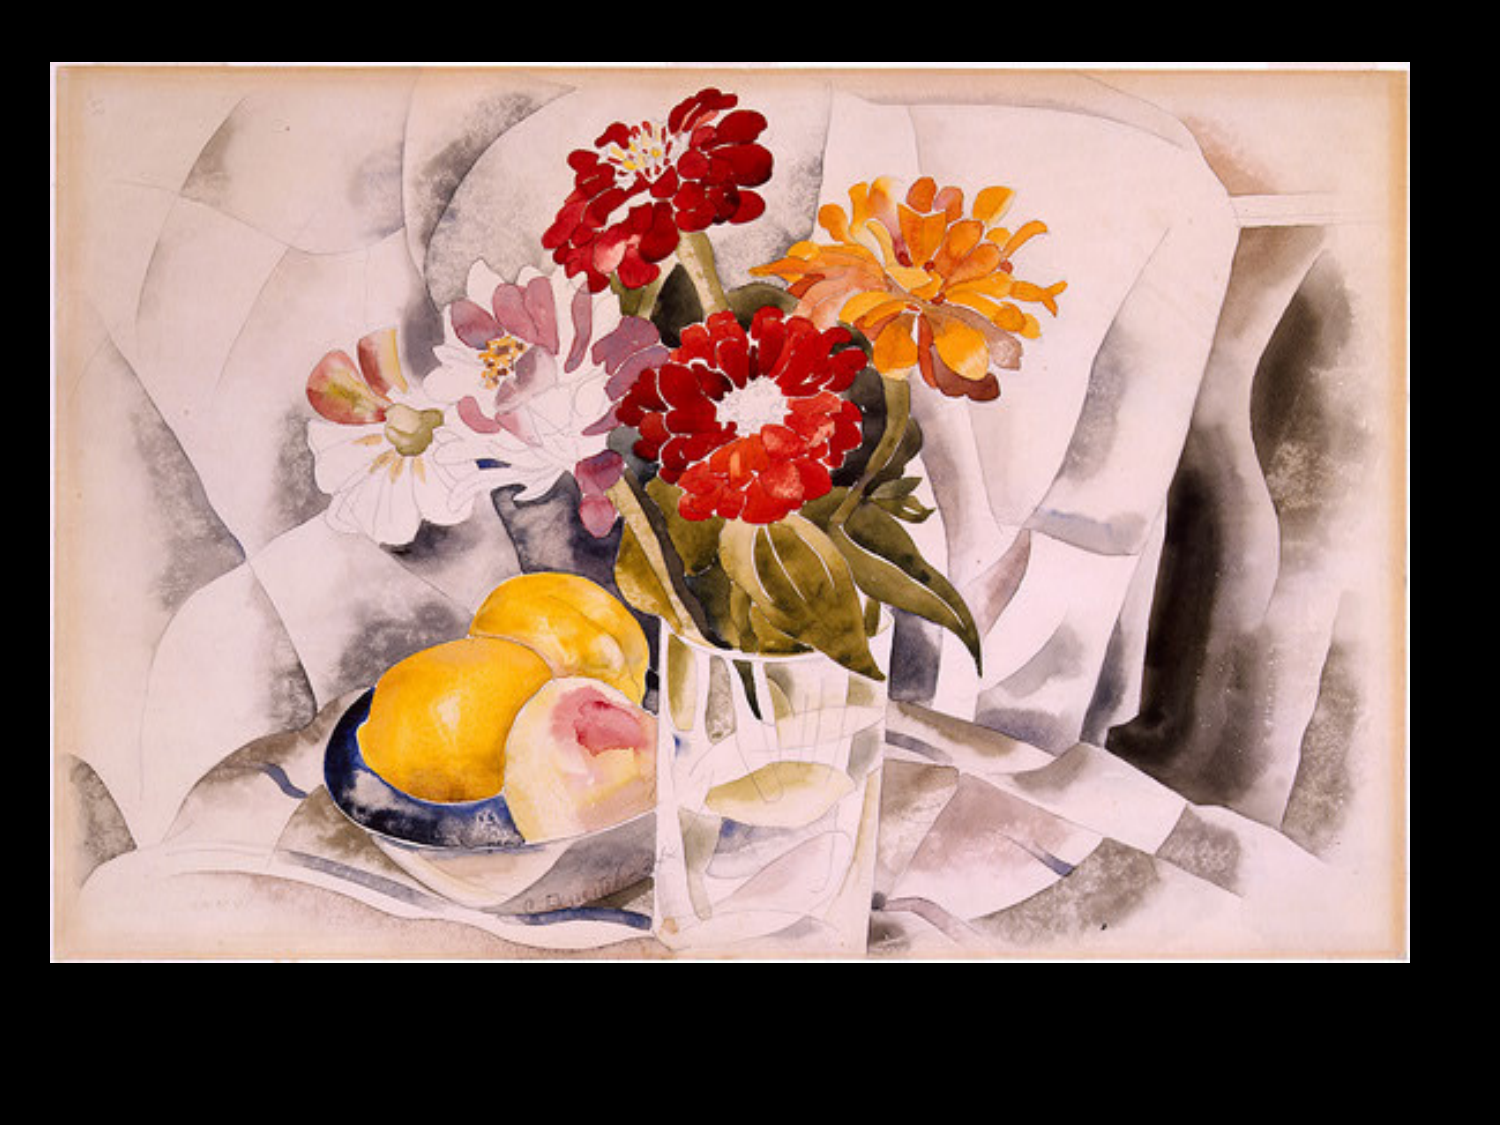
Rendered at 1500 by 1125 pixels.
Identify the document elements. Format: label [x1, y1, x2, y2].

picture [49, 62, 1410, 963]
